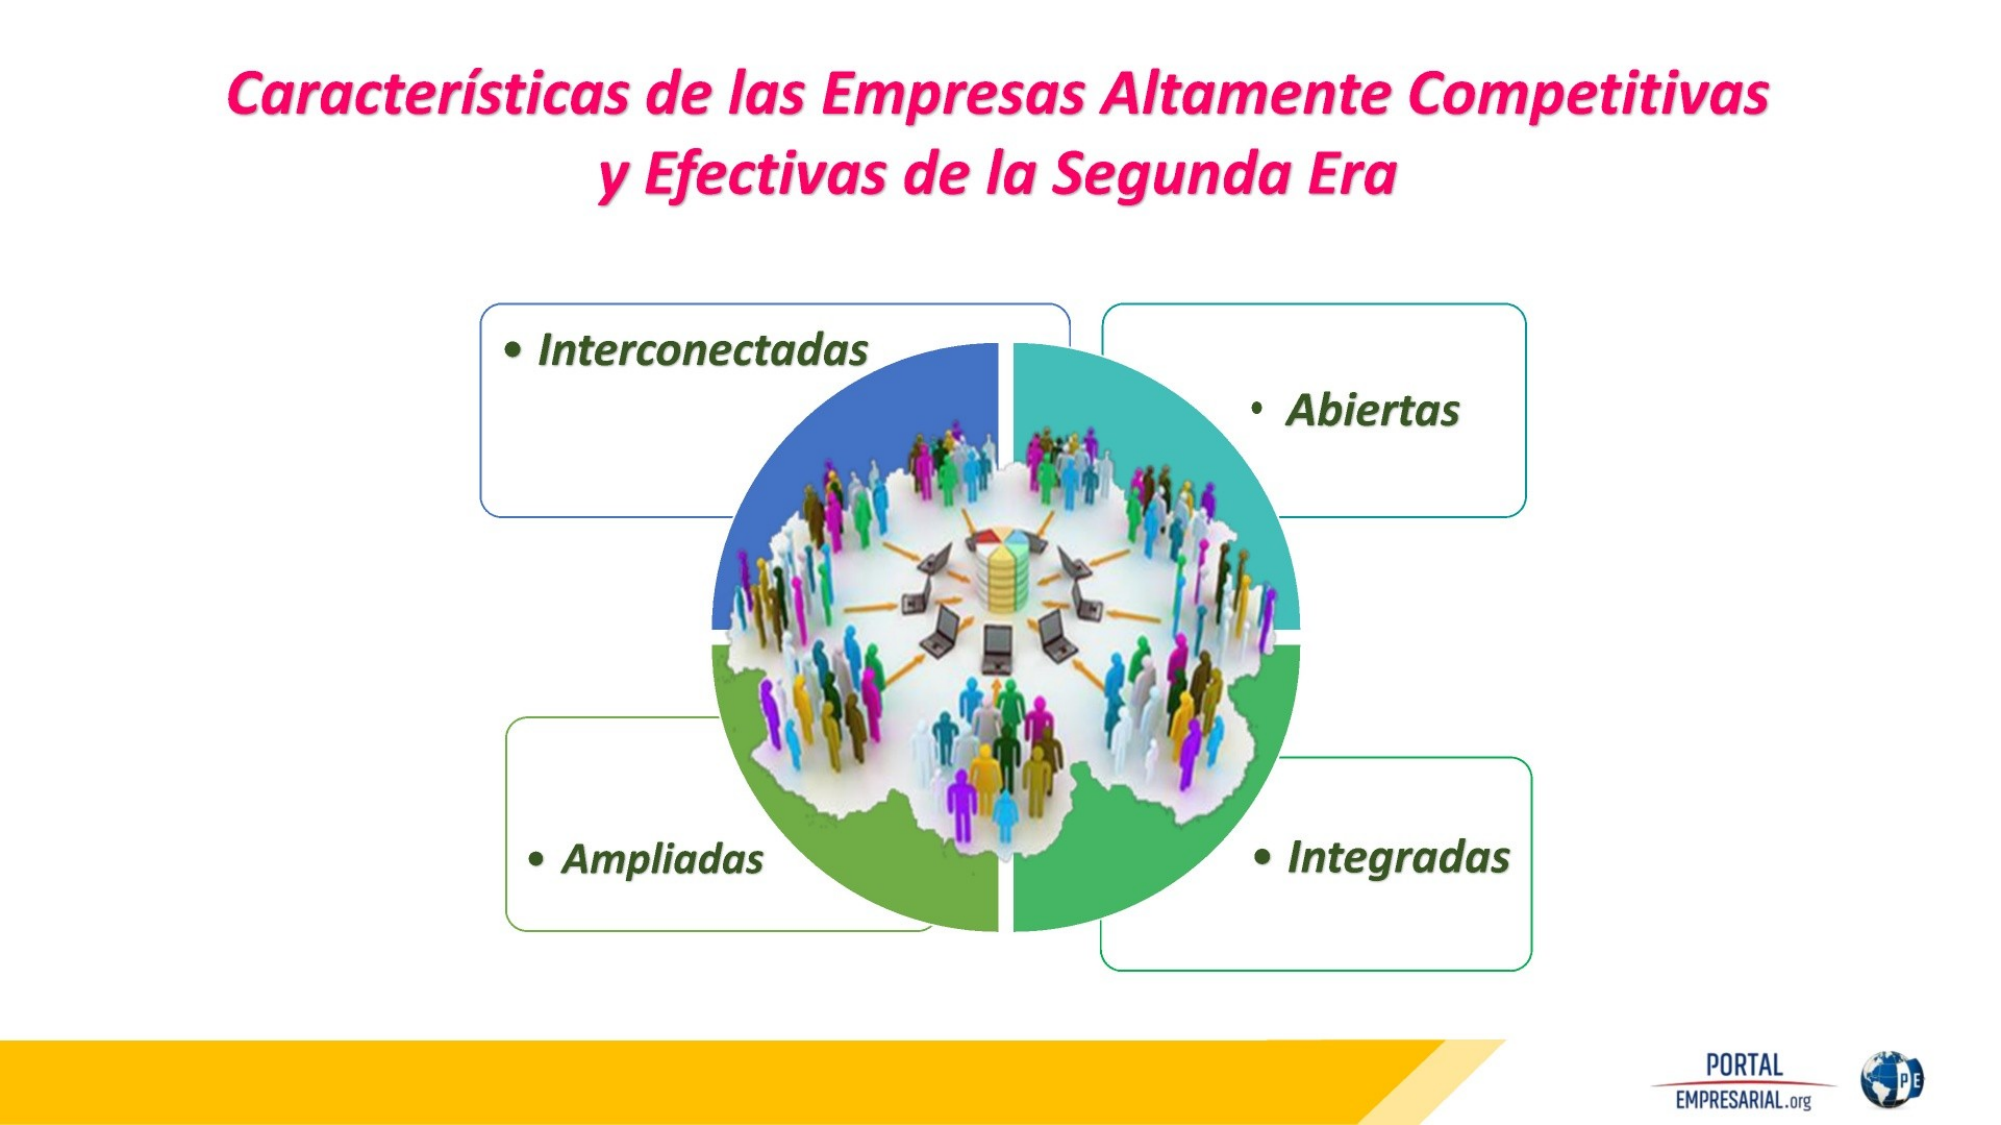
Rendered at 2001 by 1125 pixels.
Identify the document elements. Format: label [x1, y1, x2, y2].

text_box [0, 0, 2000, 1125]
